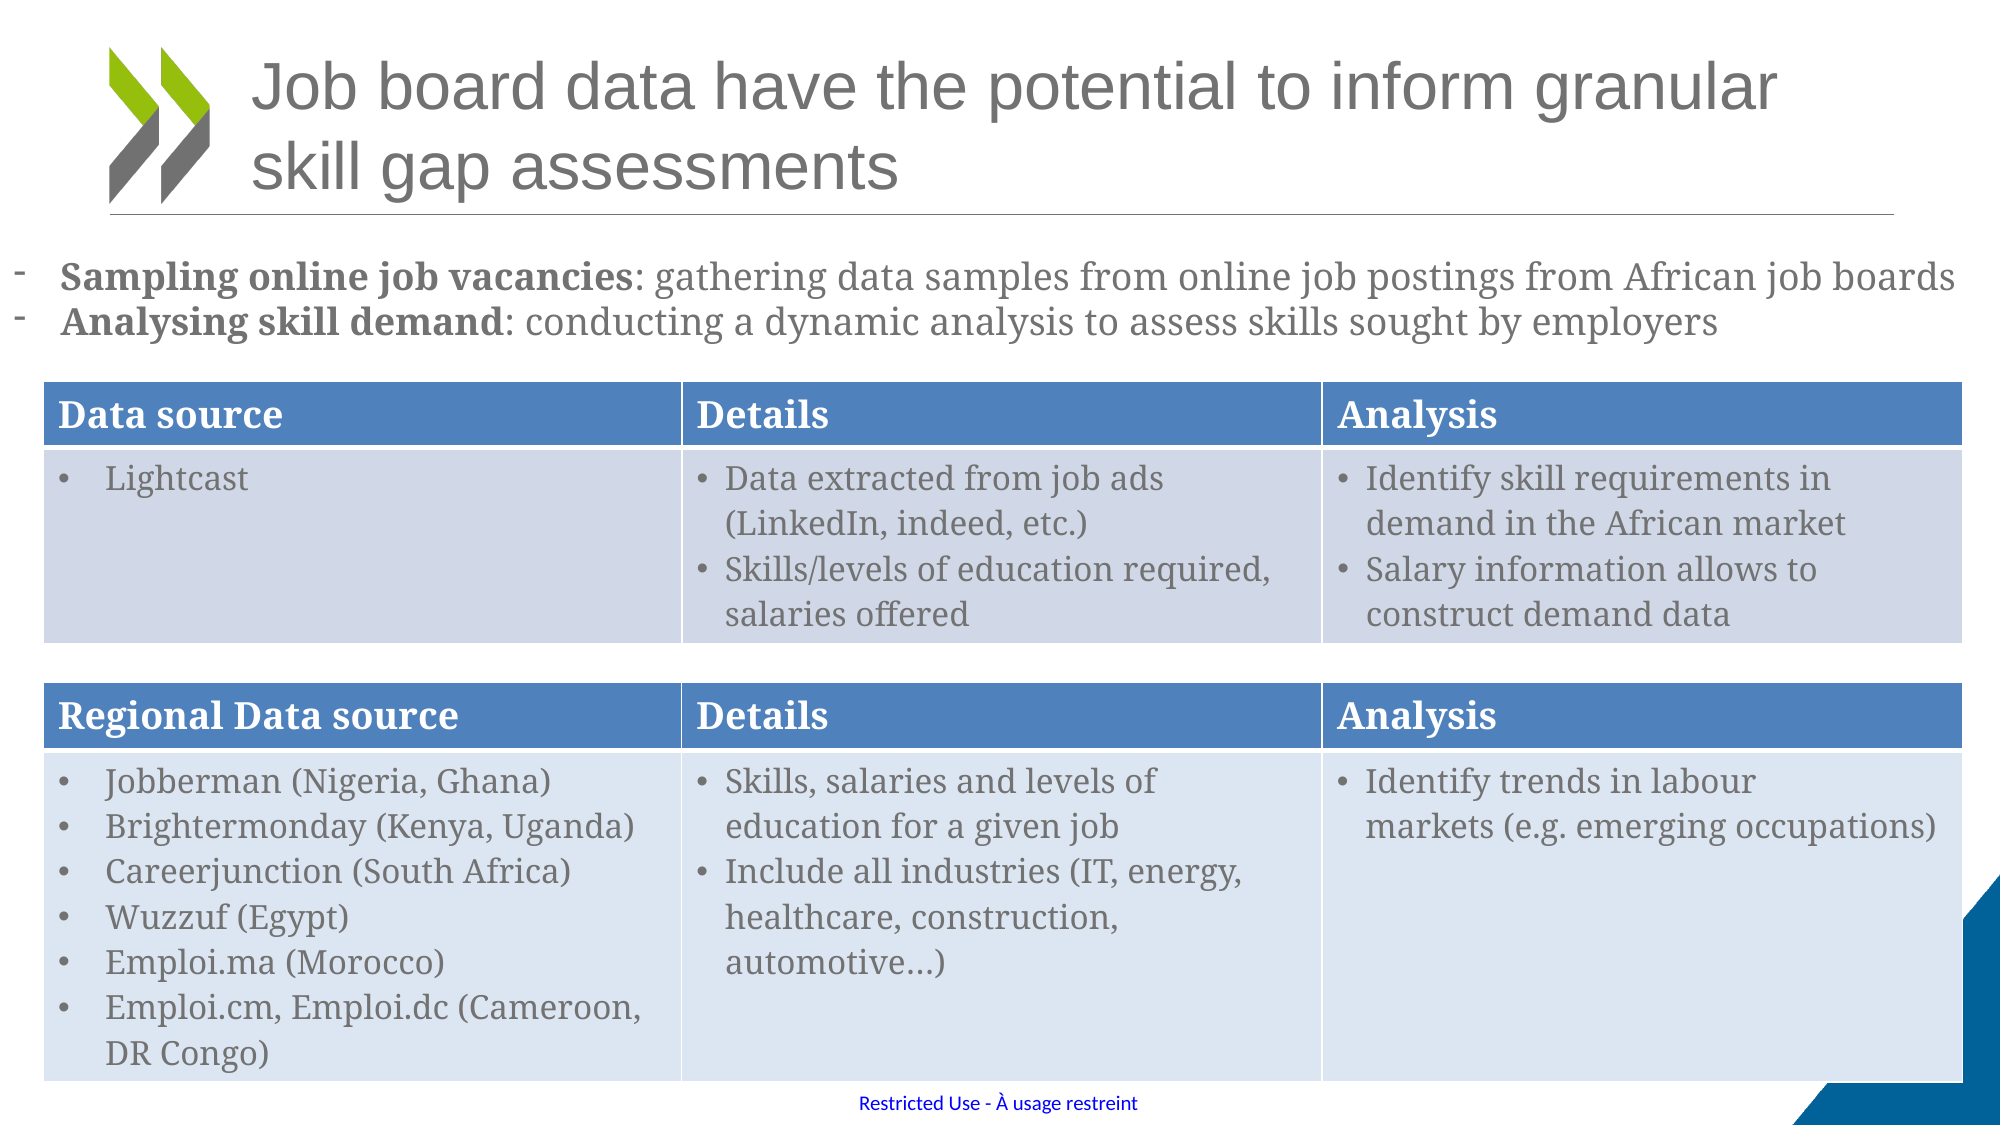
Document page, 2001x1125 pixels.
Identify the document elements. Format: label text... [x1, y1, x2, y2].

table_cell Identify skill requirements in demand in the African market Salary information allows to construct demand data [1323, 450, 1962, 643]
table_header Details [683, 382, 1321, 445]
table_header Details [682, 683, 1321, 748]
table_cell Data extracted from job ads (LinkedIn, indeed, etc.) Skills/levels of education required, salaries offered [683, 450, 1321, 643]
title Job board data have the potential to inform granular skill gap assessments [236, 38, 1859, 207]
table_cell Skills, salaries and levels of education for a given job Include all industries (IT, energy, healthcare, construction, automotive…) [682, 753, 1321, 1081]
picture [1792, 874, 2000, 1125]
table_header Analysis [1323, 382, 1962, 445]
table_header Analysis [1323, 683, 1962, 748]
table_cell Jobberman (Nigeria, Ghana) Brightermonday (Kenya, Uganda) Careerjunction (South Africa) Wuzzuf (Egypt) Emploi.ma (Morocco) Emploi.cm, Emploi.dc (Cameroon, DR Congo) [44, 753, 681, 1081]
table_header Data source [44, 382, 681, 445]
table_cell Lightcast [44, 450, 681, 643]
table_cell Identify trends in labour markets (e.g. emerging occupations) [1323, 753, 1962, 1081]
text_box Sampling online job vacancies: gathering data samples from online job postings from African job boards Analysing skill demand: conducting a dynamic analysis to assess skills sought by employers [0, 245, 1973, 351]
table_header Regional Data source [44, 683, 681, 748]
